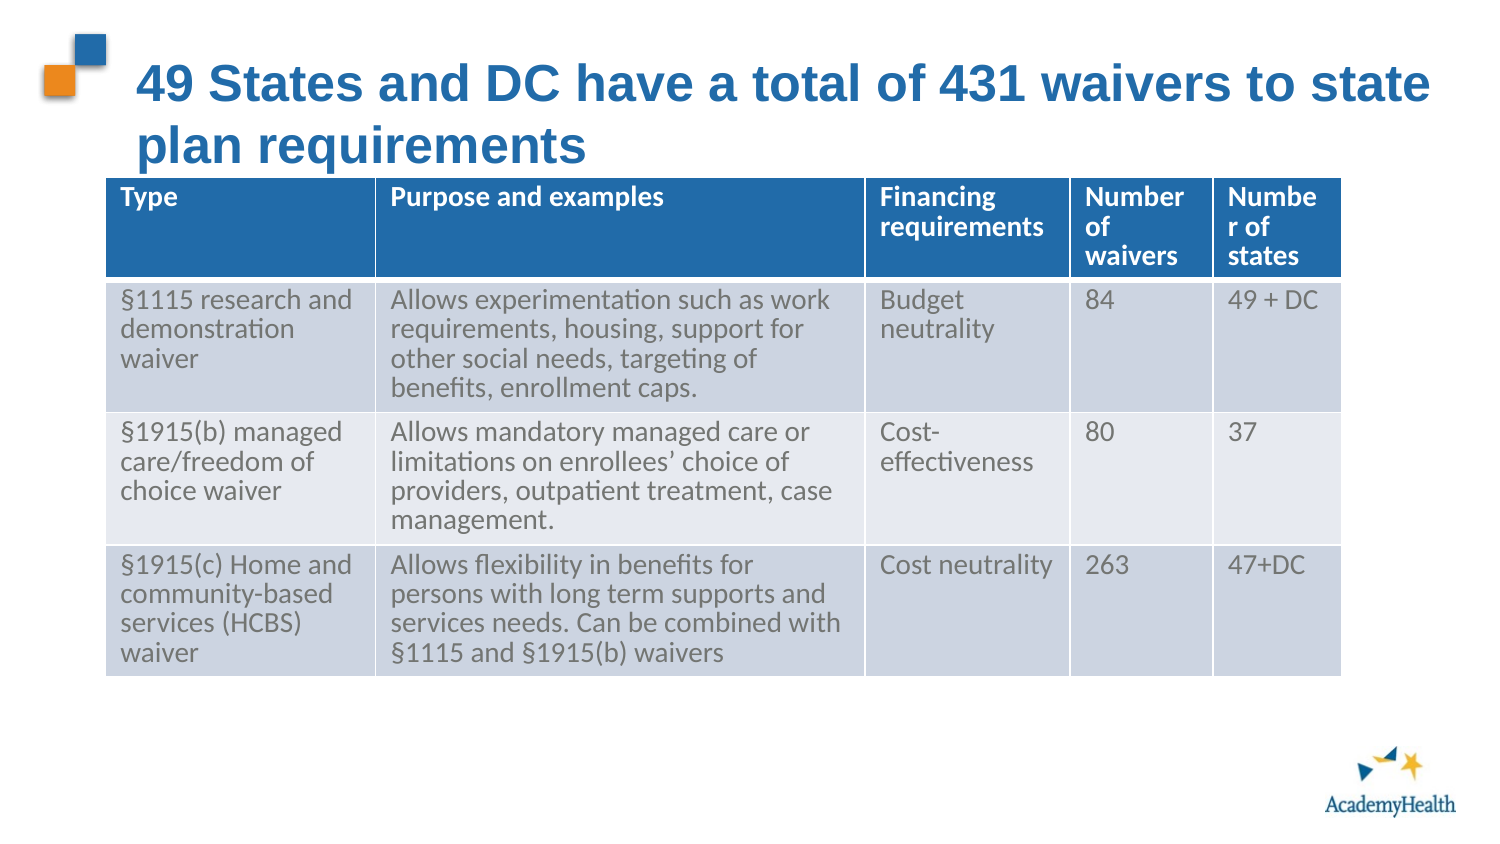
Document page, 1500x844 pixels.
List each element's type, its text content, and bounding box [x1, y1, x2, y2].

text_box [75, 232, 1426, 779]
table_header Purpose and examples [376, 178, 864, 277]
table_header Type [106, 178, 375, 277]
table_cell 84 [1071, 283, 1212, 412]
table_header Number of waivers [1071, 178, 1212, 277]
table_cell Cost neutrality [866, 546, 1069, 676]
table_cell §1115 research and demonstration waiver [106, 283, 375, 412]
table_cell §1915(b) managed care/freedom of choice waiver [106, 413, 375, 544]
table_cell 80 [1071, 413, 1212, 544]
table_cell §1915(c) Home and community-based services (HCBS) waiver [106, 546, 375, 676]
table_cell Allows experimentation such as work requirements, housing, support for other social needs, targeting of benefits, enrollment caps. [376, 283, 864, 412]
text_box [44, 34, 107, 97]
table_cell Budget neutrality [866, 283, 1069, 412]
table_cell 37 [1214, 413, 1341, 544]
table_cell 49 + DC [1214, 283, 1341, 412]
table_cell Allows mandatory managed care or limitations on enrollees’ choice of providers, outpatient treatment, case management. [376, 413, 864, 544]
table_cell 263 [1071, 546, 1212, 676]
table_cell 47+DC [1214, 546, 1341, 676]
table_cell Allows flexibility in benefits for persons with long term supports and services needs. Can be combined with §1115 and §1915(b) waivers [376, 546, 864, 676]
picture [1325, 746, 1456, 818]
text_box 49 States and DC have a total of 431 waivers to state plan requirements [121, 41, 1456, 112]
table_header Financing requirements [866, 178, 1069, 277]
table_header Number of states [1214, 178, 1341, 277]
table_cell Cost-effectiveness [866, 413, 1069, 544]
